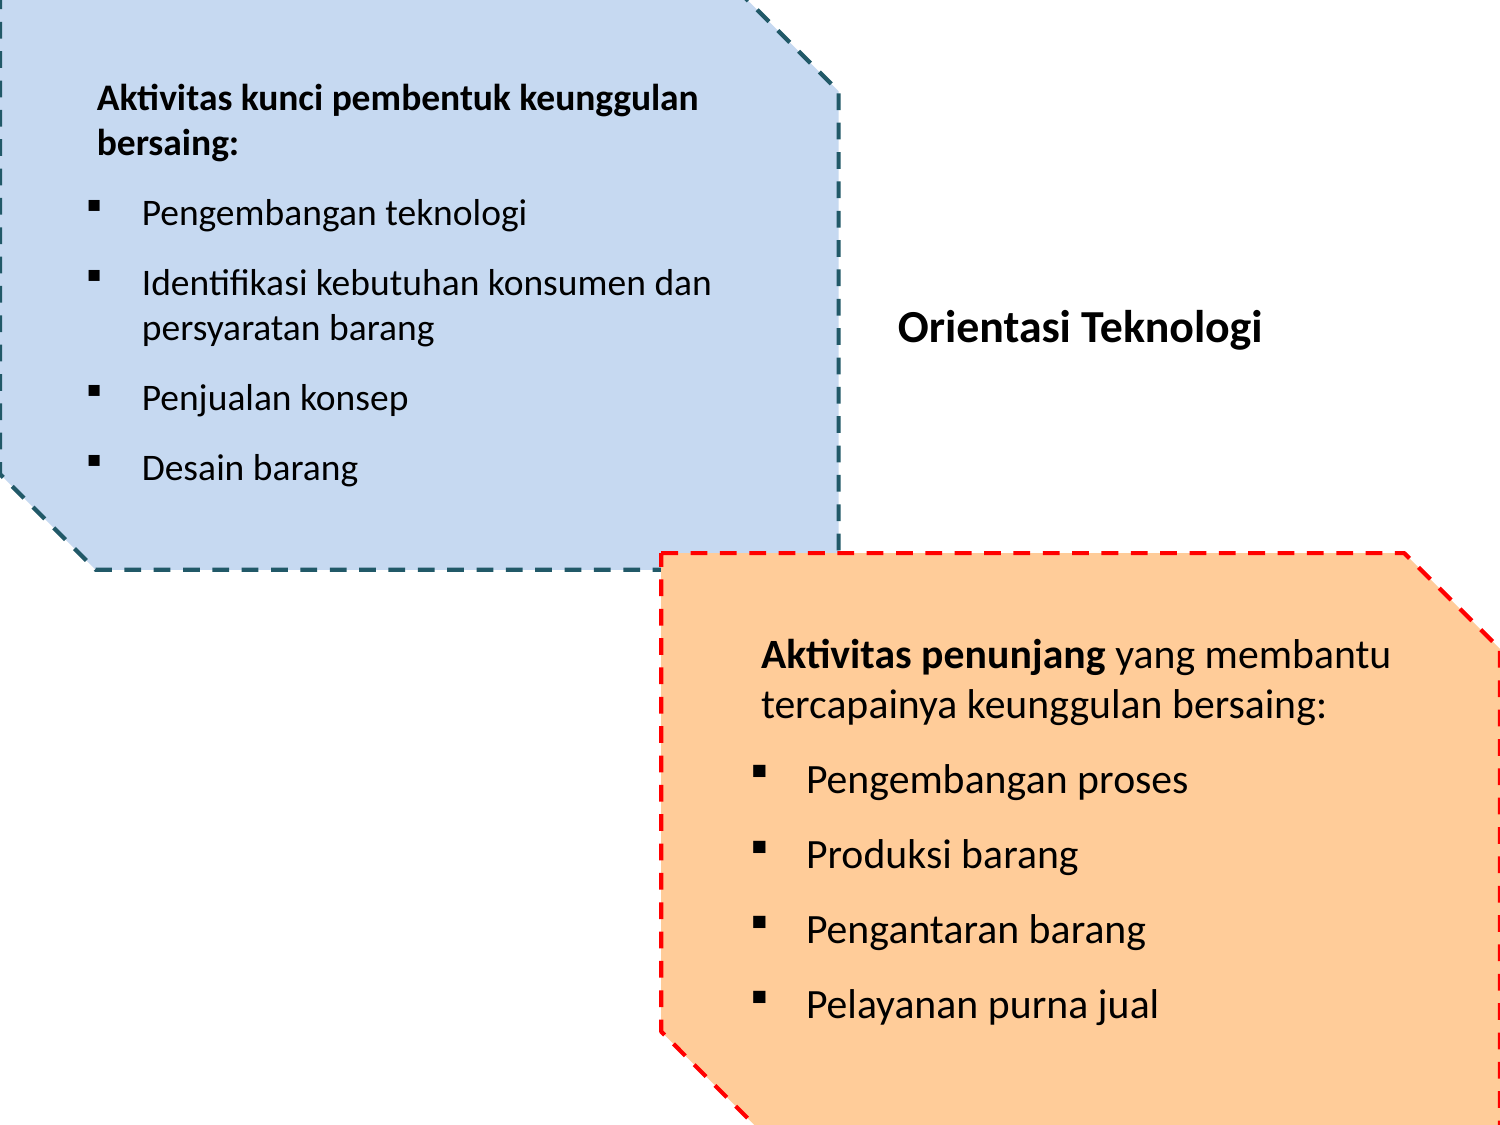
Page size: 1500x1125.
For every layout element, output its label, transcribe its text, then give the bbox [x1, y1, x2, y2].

text_box [0, 0, 841, 572]
text_box [659, 551, 1500, 1125]
list Aktivitas penunjang yang membantu tercapainya keunggulan bersaing: Pengembangan proses Produksi barang Pengantaran barang Pelayanan purna jual [734, 619, 1471, 1057]
text_box Aktivitas kunci pembentuk keunggulan bersaing: Pengembangan teknologi Identifikasi kebutuhan konsumen dan persyaratan barang Penjualan konsep Desain barang [70, 65, 786, 496]
text_box Orientasi Teknologi [883, 289, 1278, 359]
